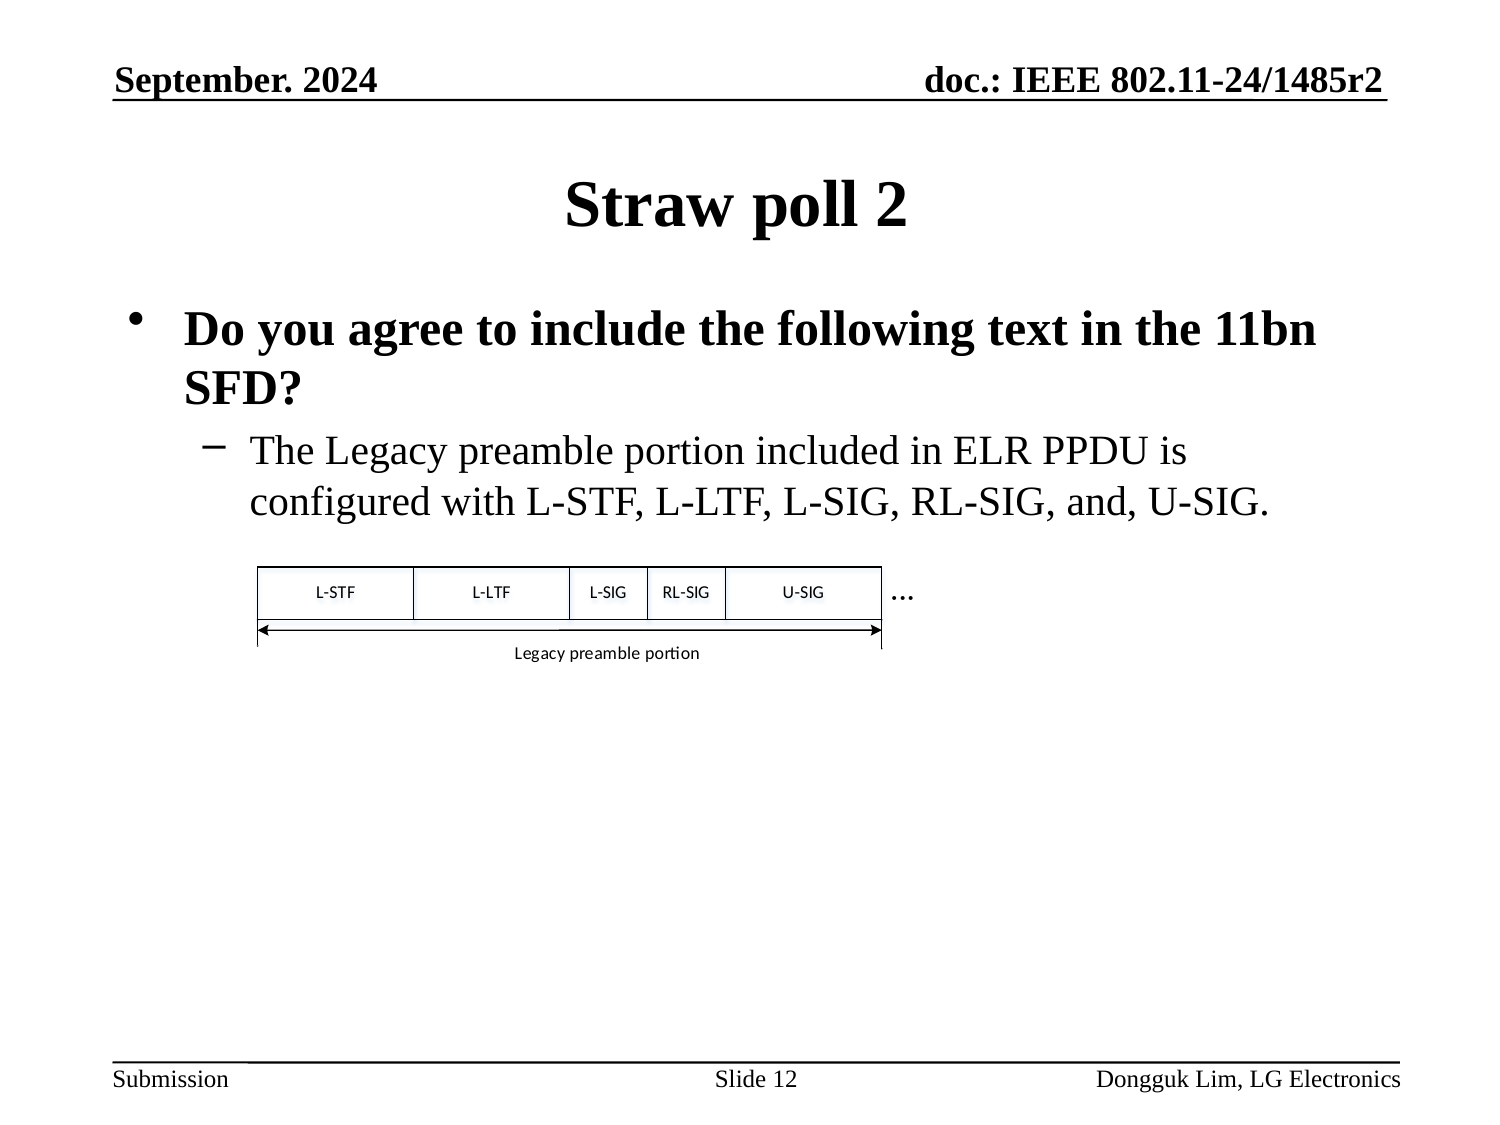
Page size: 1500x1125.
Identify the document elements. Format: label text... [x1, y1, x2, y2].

picture [249, 562, 889, 674]
text_box ∙∙∙ [893, 569, 930, 625]
slide_number Slide 12 [712, 1061, 800, 1093]
title Straw poll 2 [99, 125, 1375, 275]
footer Dongguk Lim, LG Electronics [1092, 1061, 1402, 1093]
list Do you agree to include the following text in the 11bn SFD? The Legacy preamble portion included in ELR PPDU is configured with L-STF, L-LTF, L-SIG, RL-SIG, and, U-SIG. [112, 287, 1388, 1000]
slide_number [114, 54, 381, 101]
